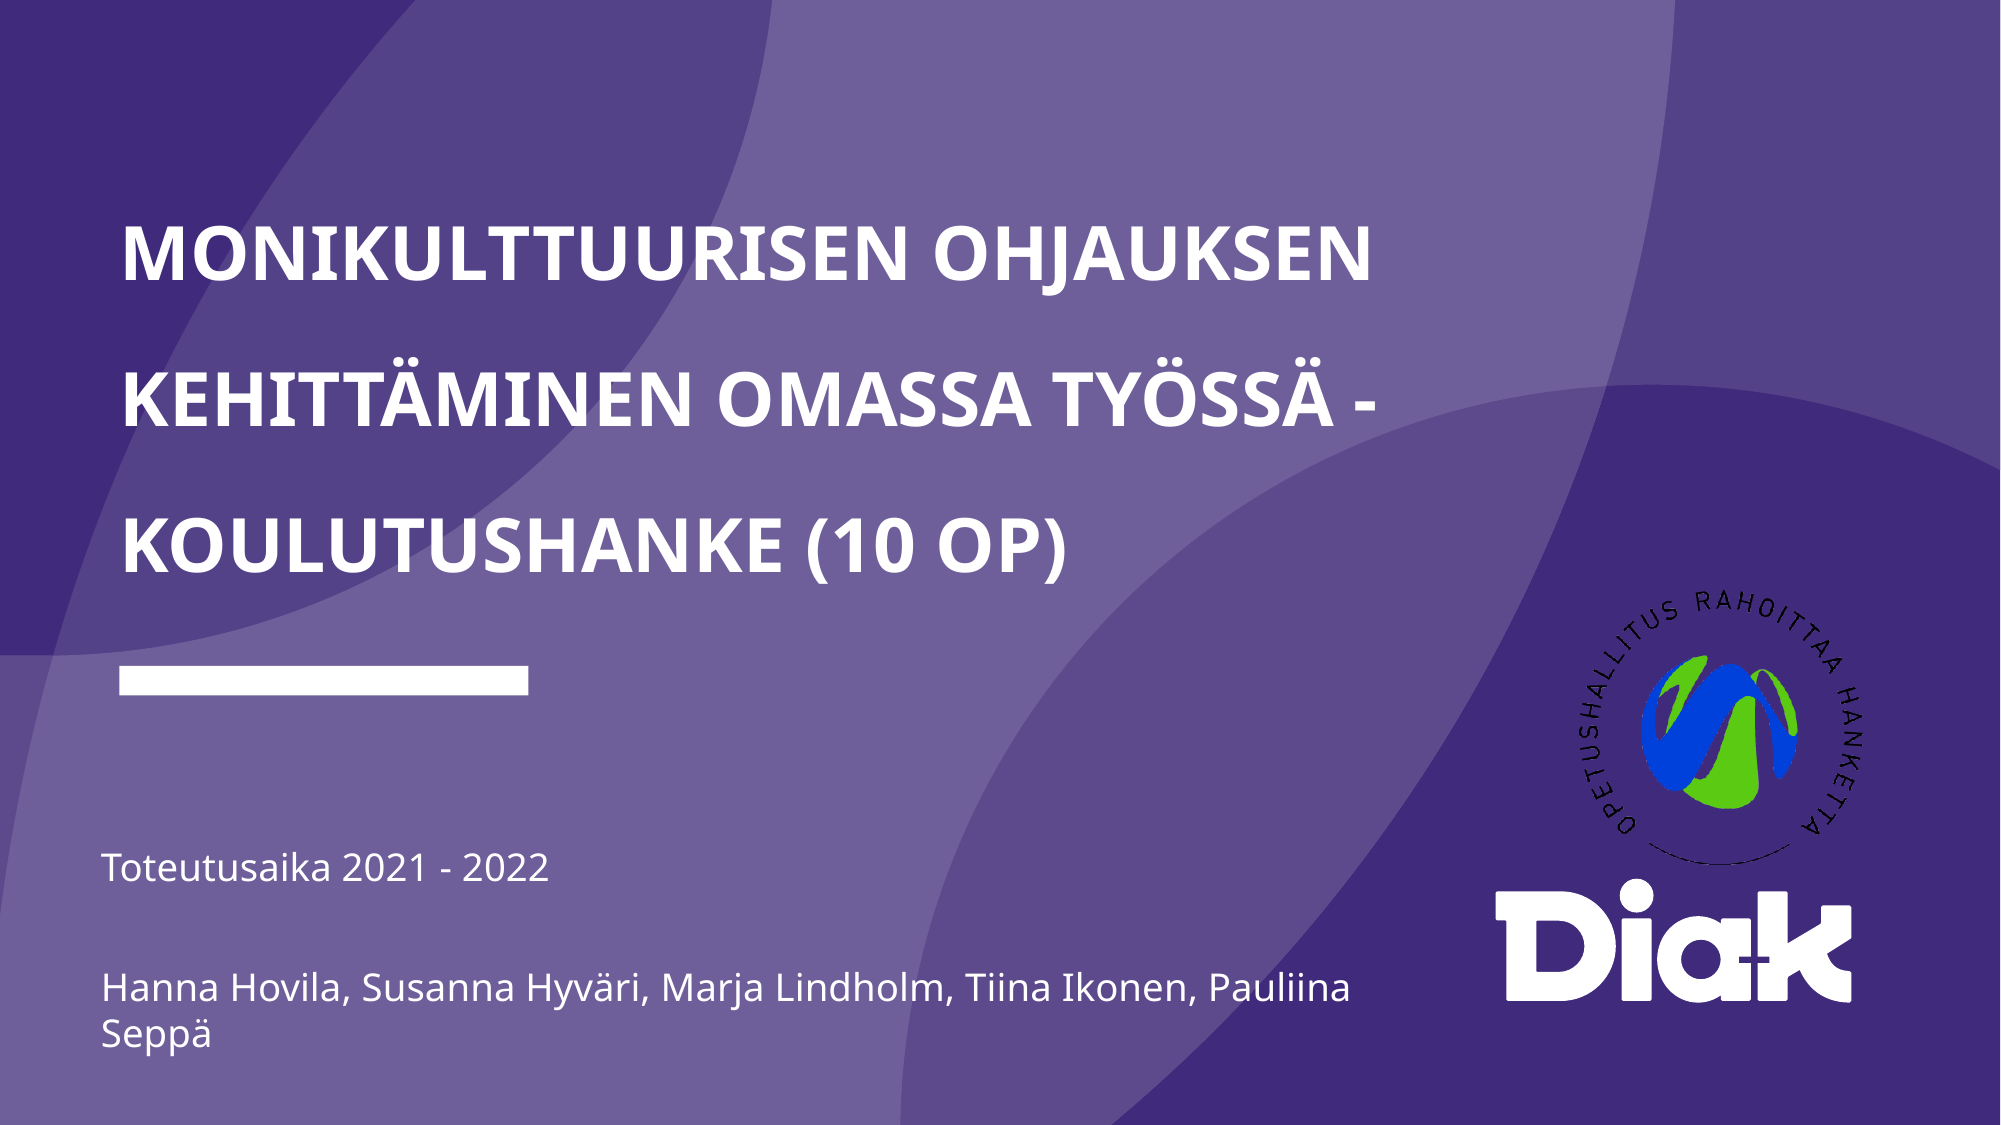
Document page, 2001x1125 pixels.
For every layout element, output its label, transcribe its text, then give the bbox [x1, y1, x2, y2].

picture [1579, 590, 1863, 865]
title Monikulttuurisen ohjauksen kehittäminen omassa työssä -koulutushanke (10 OP) [119, 149, 1863, 470]
list Toteutusaika 2021 - 2022 Hanna Hovila, Susanna Hyväri, Marja Lindholm, Tiina Ikonen, Pauliina Seppä [85, 836, 1379, 1064]
